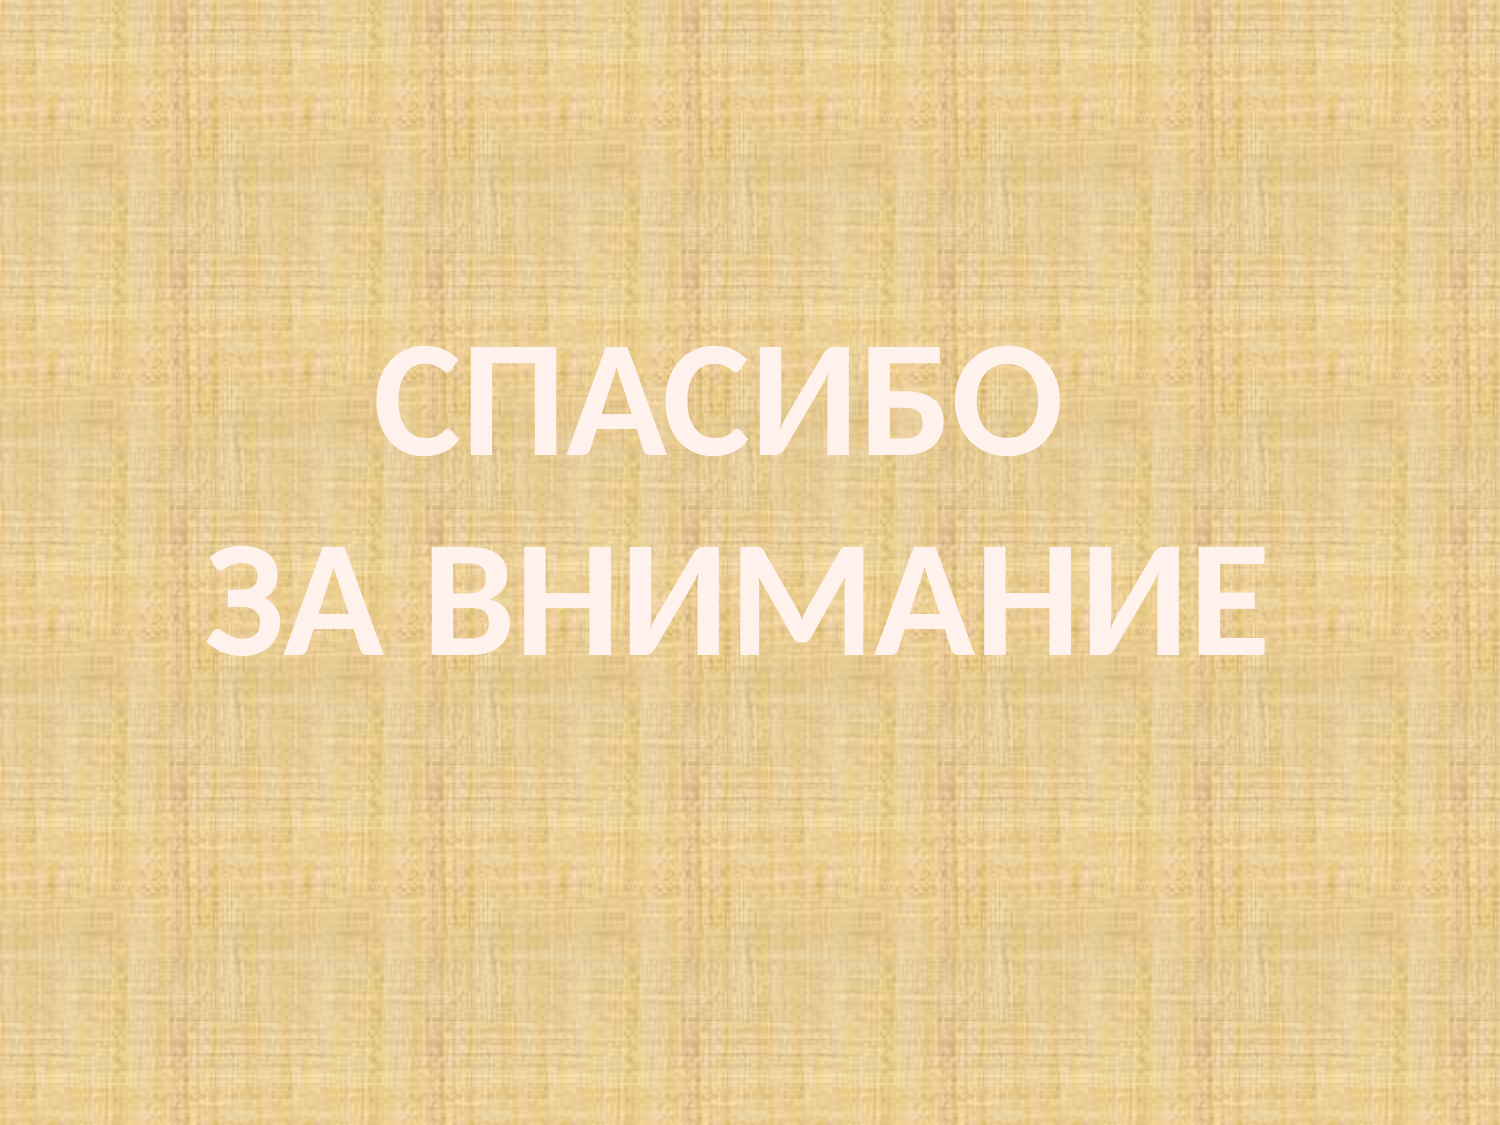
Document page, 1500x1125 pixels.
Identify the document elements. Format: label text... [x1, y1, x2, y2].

text_box СПАСИБО ЗА ВНИМАНИЕ [46, 281, 1430, 697]
picture [0, 0, 1500, 1125]
